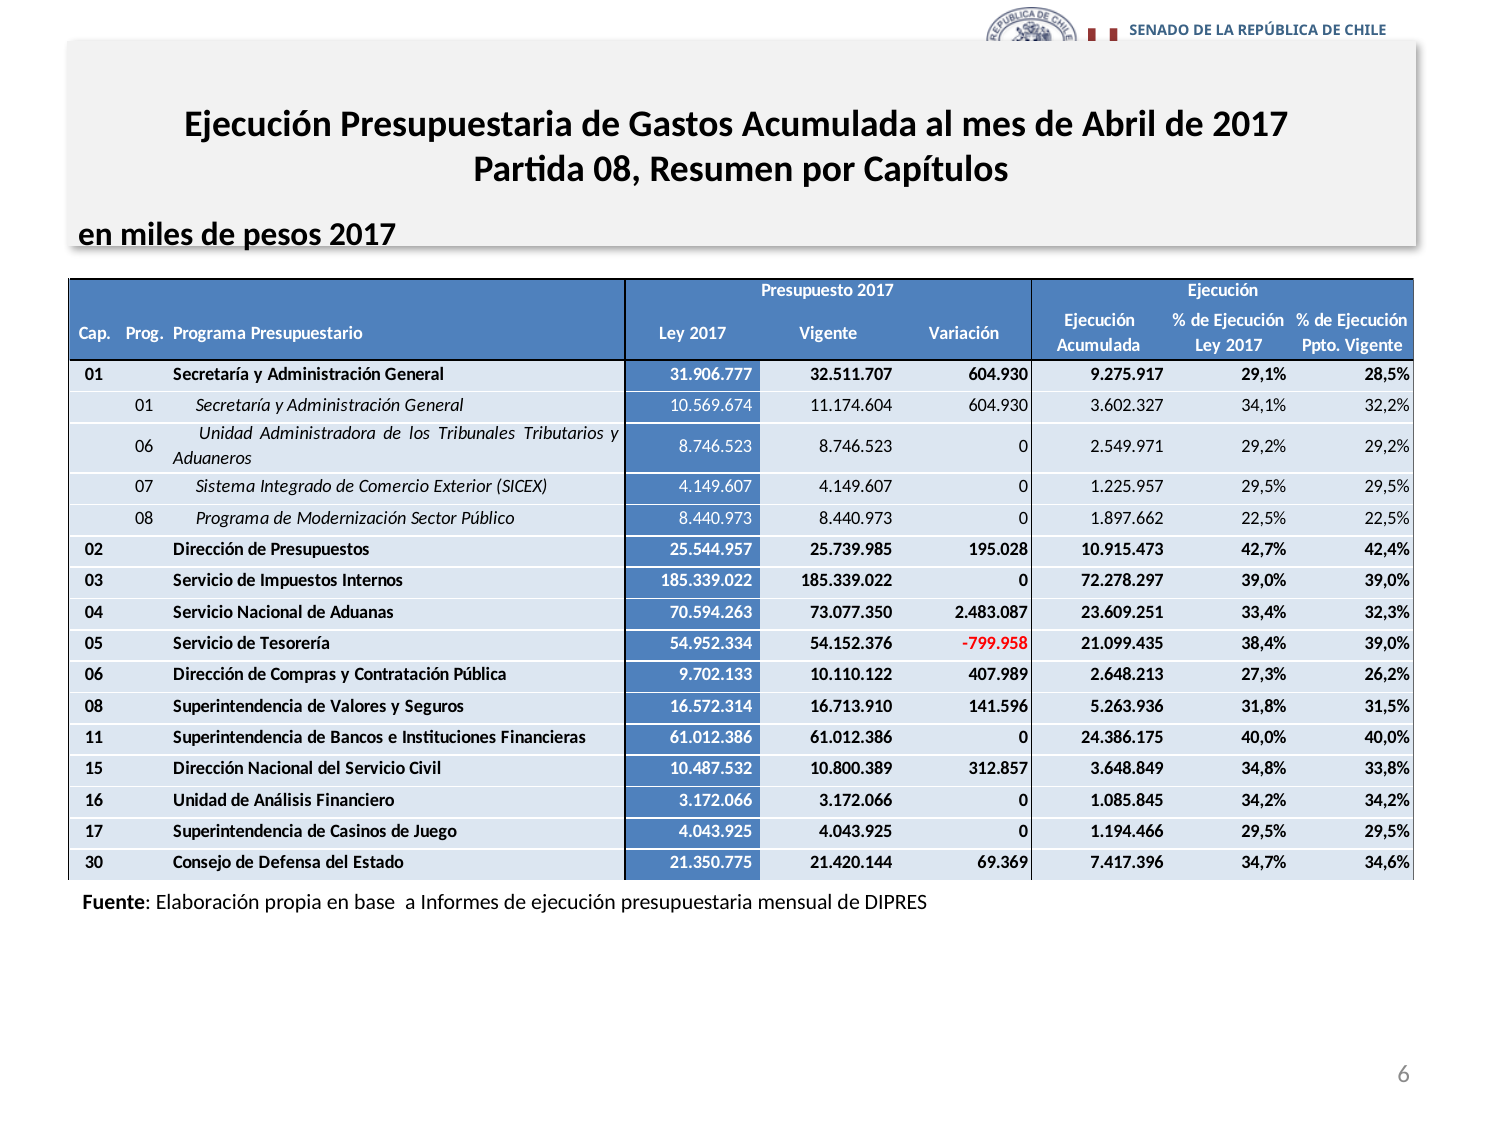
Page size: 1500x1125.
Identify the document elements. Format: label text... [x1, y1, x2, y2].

picture [67, 277, 1416, 882]
picture [986, 7, 1079, 41]
text_box Fuente: Elaboración propia en base a Informes de ejecución presupuestaria mensual de DIPRES [67, 880, 1447, 941]
text_box en miles de pesos 2017 [63, 204, 1414, 279]
title Ejecución Presupuestaria de Gastos Acumulada al mes de Abril de 2017 Partida 08, Resumen por Capítulos [67, 41, 1415, 246]
slide_number 6 [1074, 1042, 1425, 1103]
